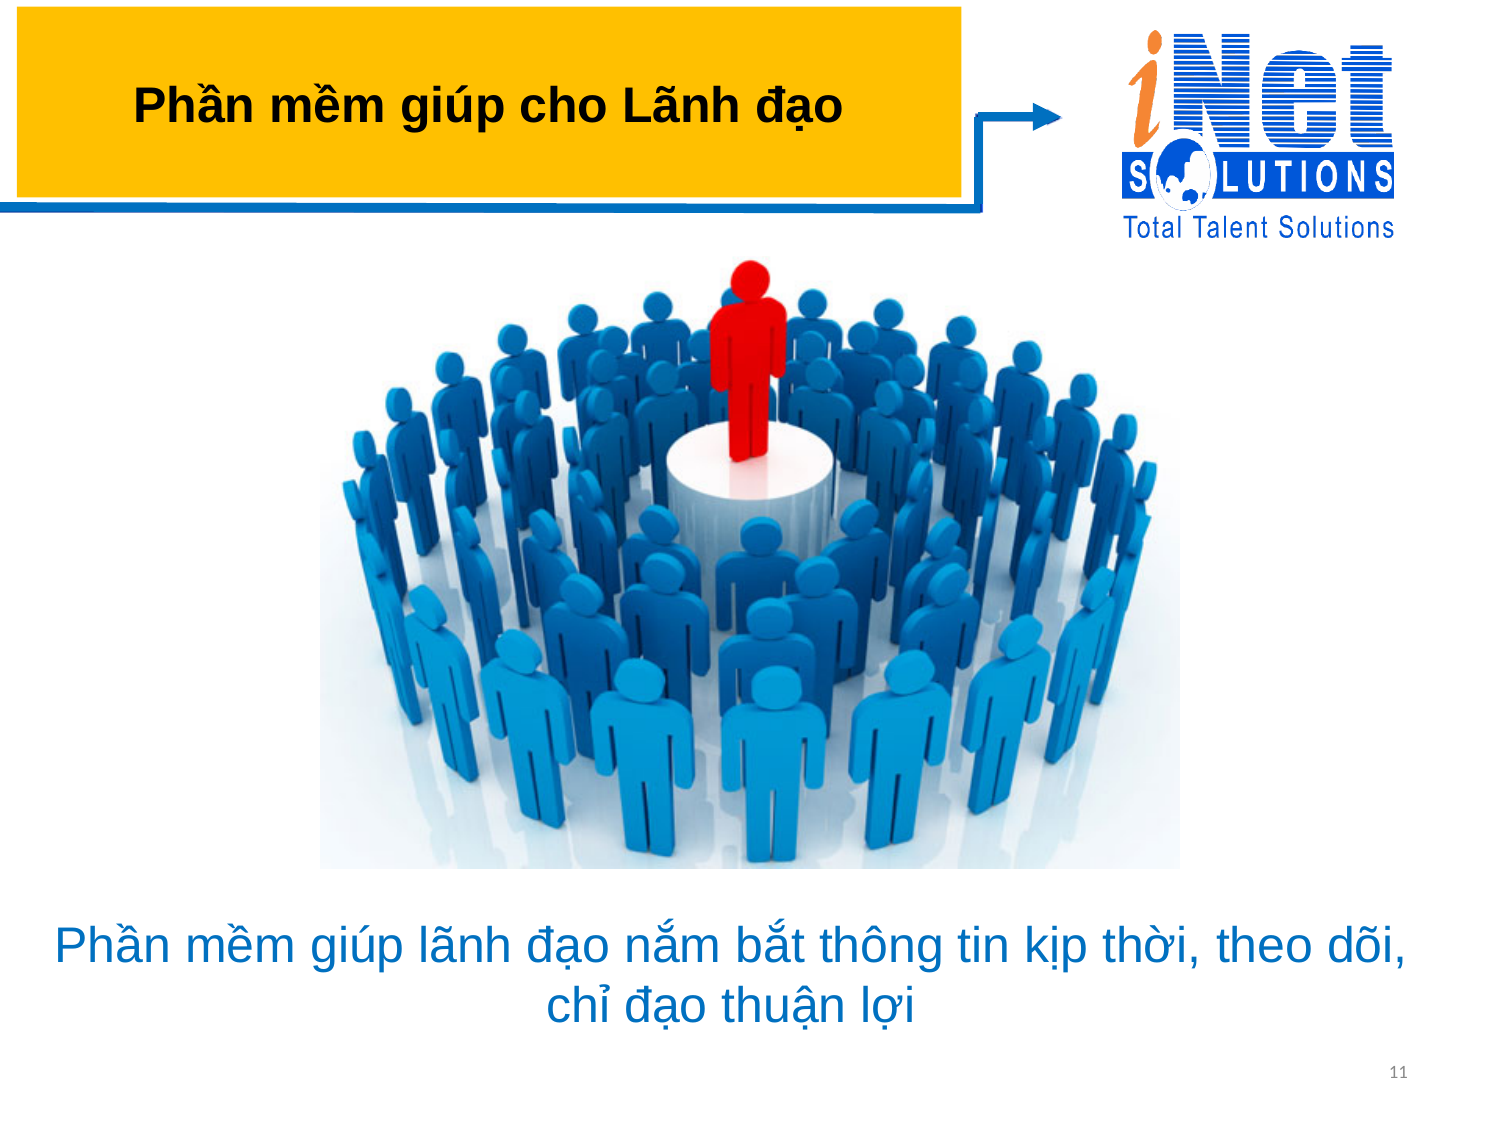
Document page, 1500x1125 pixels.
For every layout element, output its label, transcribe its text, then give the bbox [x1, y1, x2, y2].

slide_number 11 [1074, 1042, 1423, 1101]
text_box Phần mềm giúp lãnh đạo nắm bắt thông tin kịp thời, theo dõi, chỉ đạo thuận lợi [37, 904, 1425, 1047]
text_box Phần mềm giúp cho Lãnh đạo [16, 6, 962, 198]
picture [0, 0, 1500, 1125]
